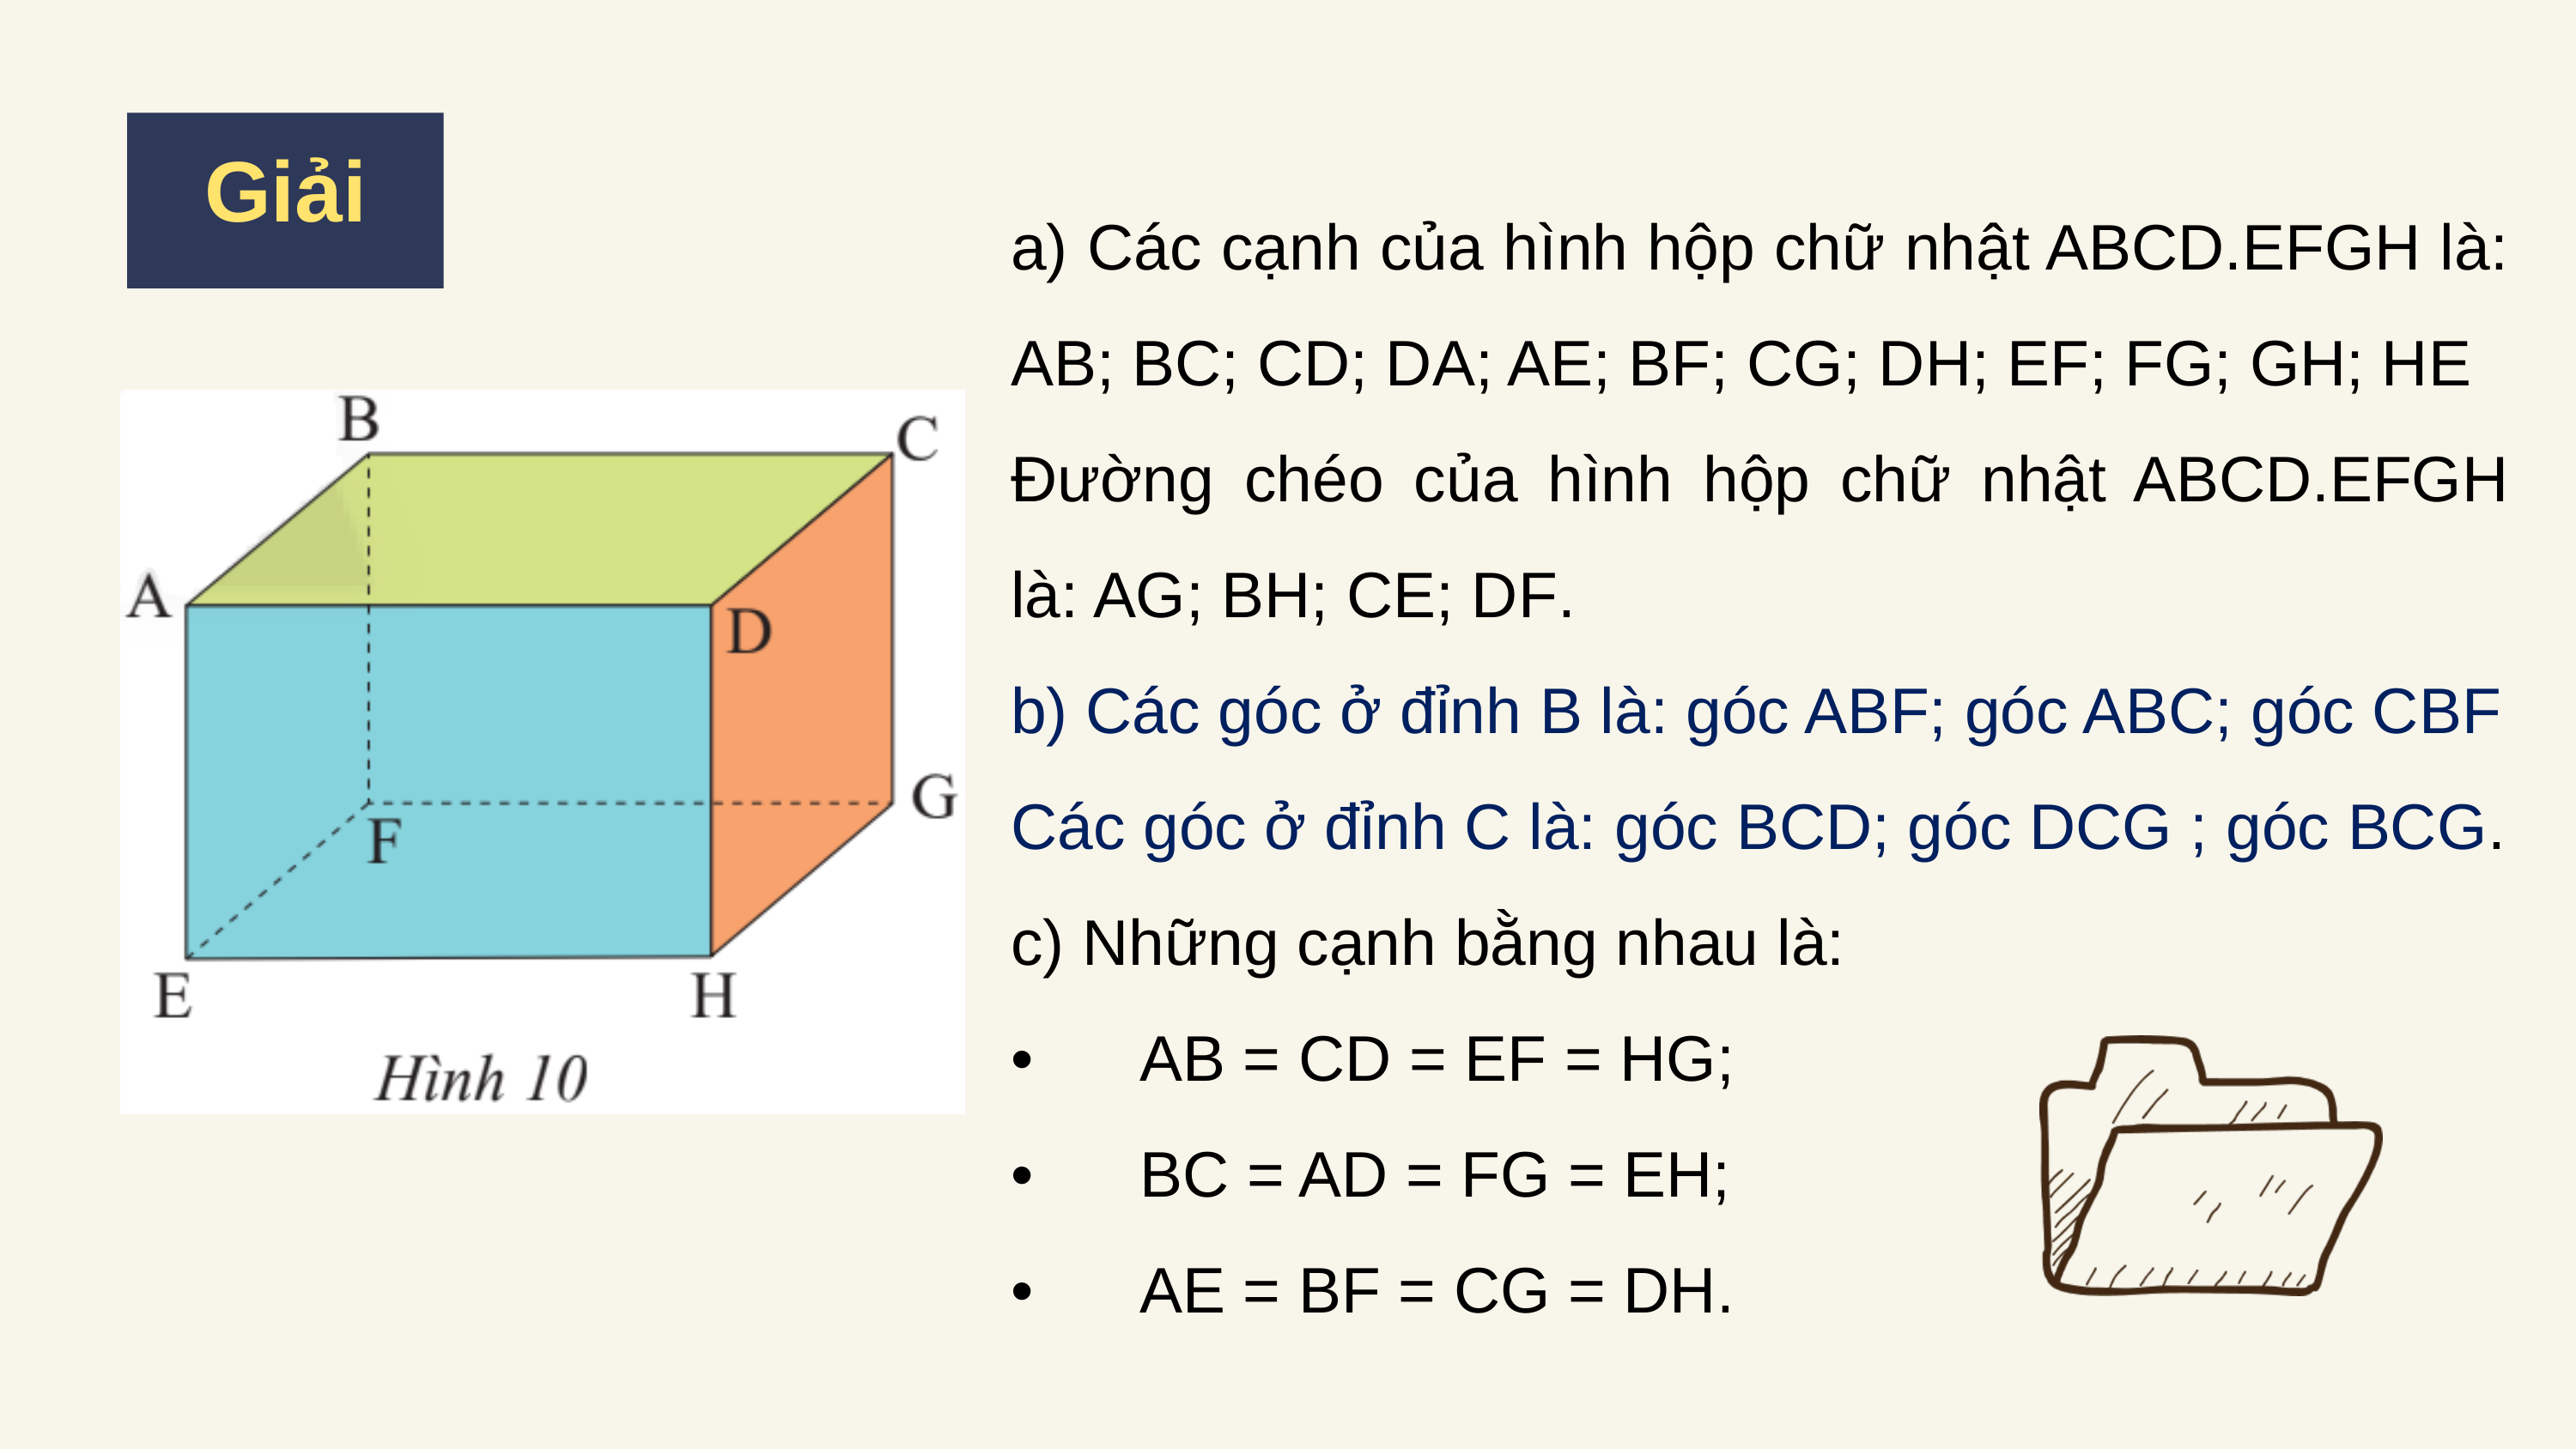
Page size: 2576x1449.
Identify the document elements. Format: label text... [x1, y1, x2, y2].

text_box a) Các cạnh của hình hộp chữ nhật ABCD.EFGH là: AB; BC; CD; DA; AE; BF; CG; DH; EF; FG; GH; HE Đường chéo của hình hộp chữ nhật ABCD.EFGH là: AG; BH; CE; DF. b) Các góc ở đỉnh B là: góc ABF; góc ABC; góc CBF Các góc ở đỉnh C là: góc BCD; góc DCG ; góc BCG. c) Những cạnh bằng nhau là: • AB = CD = EF = HG; • BC = AD = FG = EH; • AE = BF = CG = DH. [998, 160, 2523, 1332]
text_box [126, 112, 444, 289]
picture [2038, 1034, 2384, 1297]
picture [120, 390, 965, 1114]
